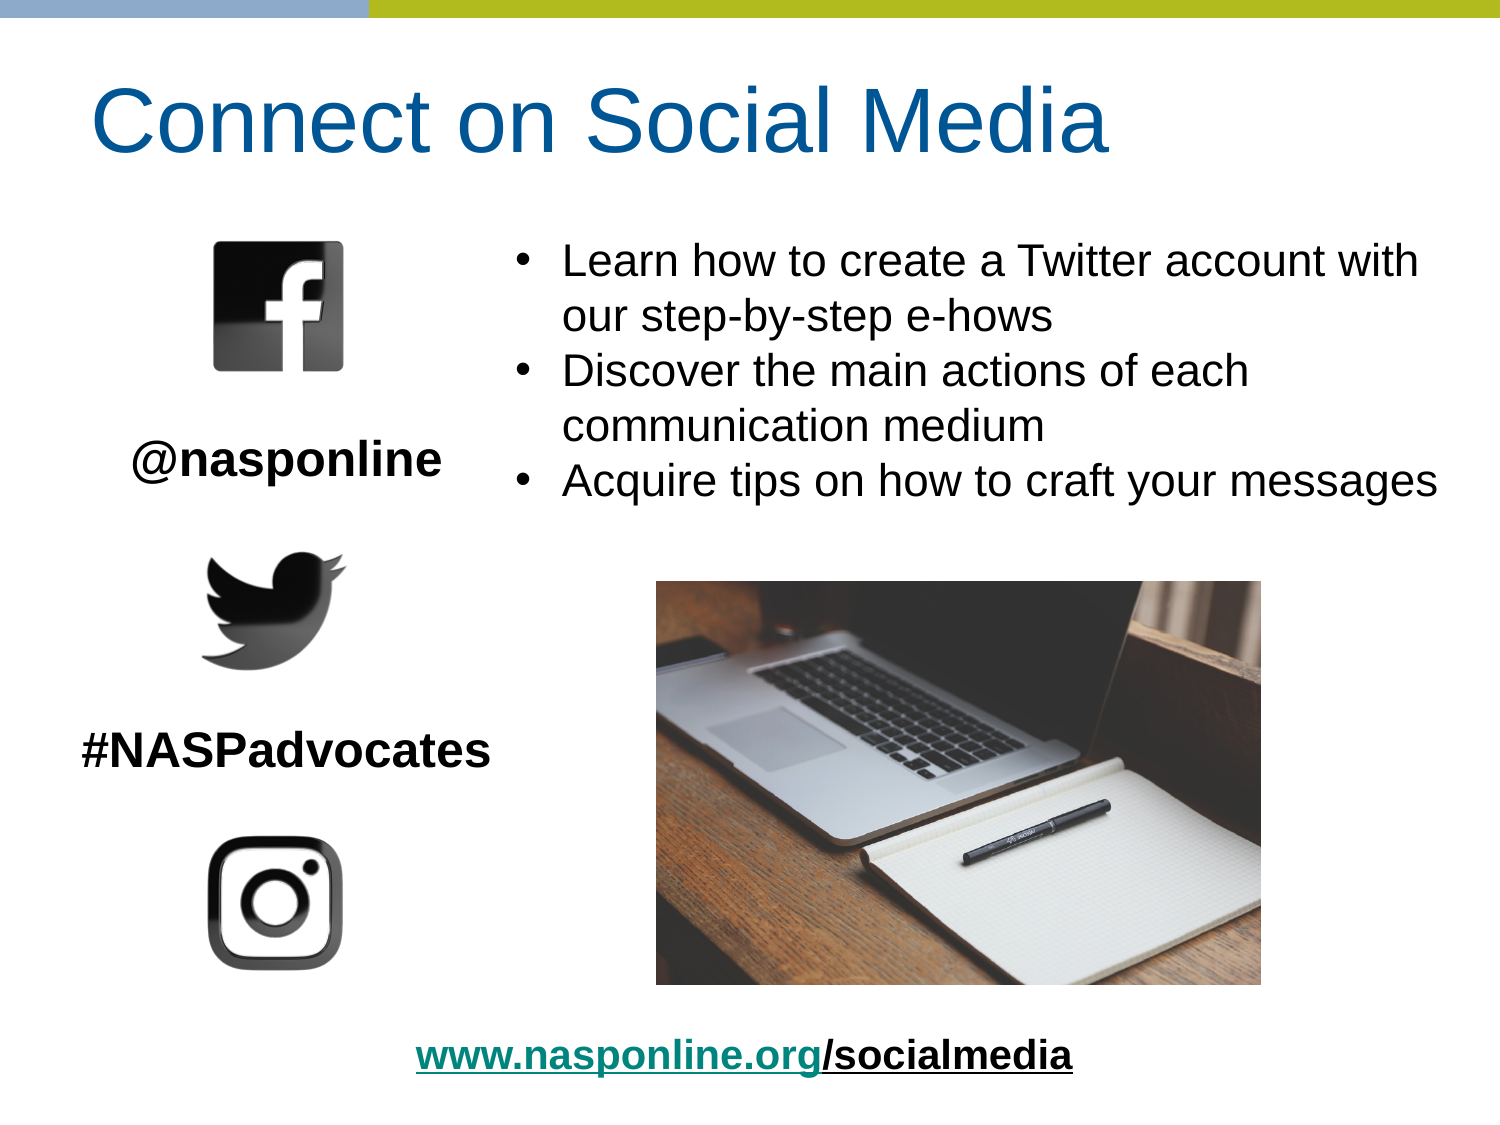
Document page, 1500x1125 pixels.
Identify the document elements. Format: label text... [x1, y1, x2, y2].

text_box www.nasponline.org/socialmedia [314, 1020, 1186, 1086]
picture [0, 0, 1500, 1125]
text_box @nasponline [70, 418, 500, 494]
text_box #NASPadvocates [18, 710, 555, 786]
title Connect on Social Media [75, 41, 1425, 191]
text_box Learn how to create a Twitter account with our step-by-step e-hows Discover the main actions of each communication medium Acquire tips on how to craft your messages [500, 223, 1500, 514]
